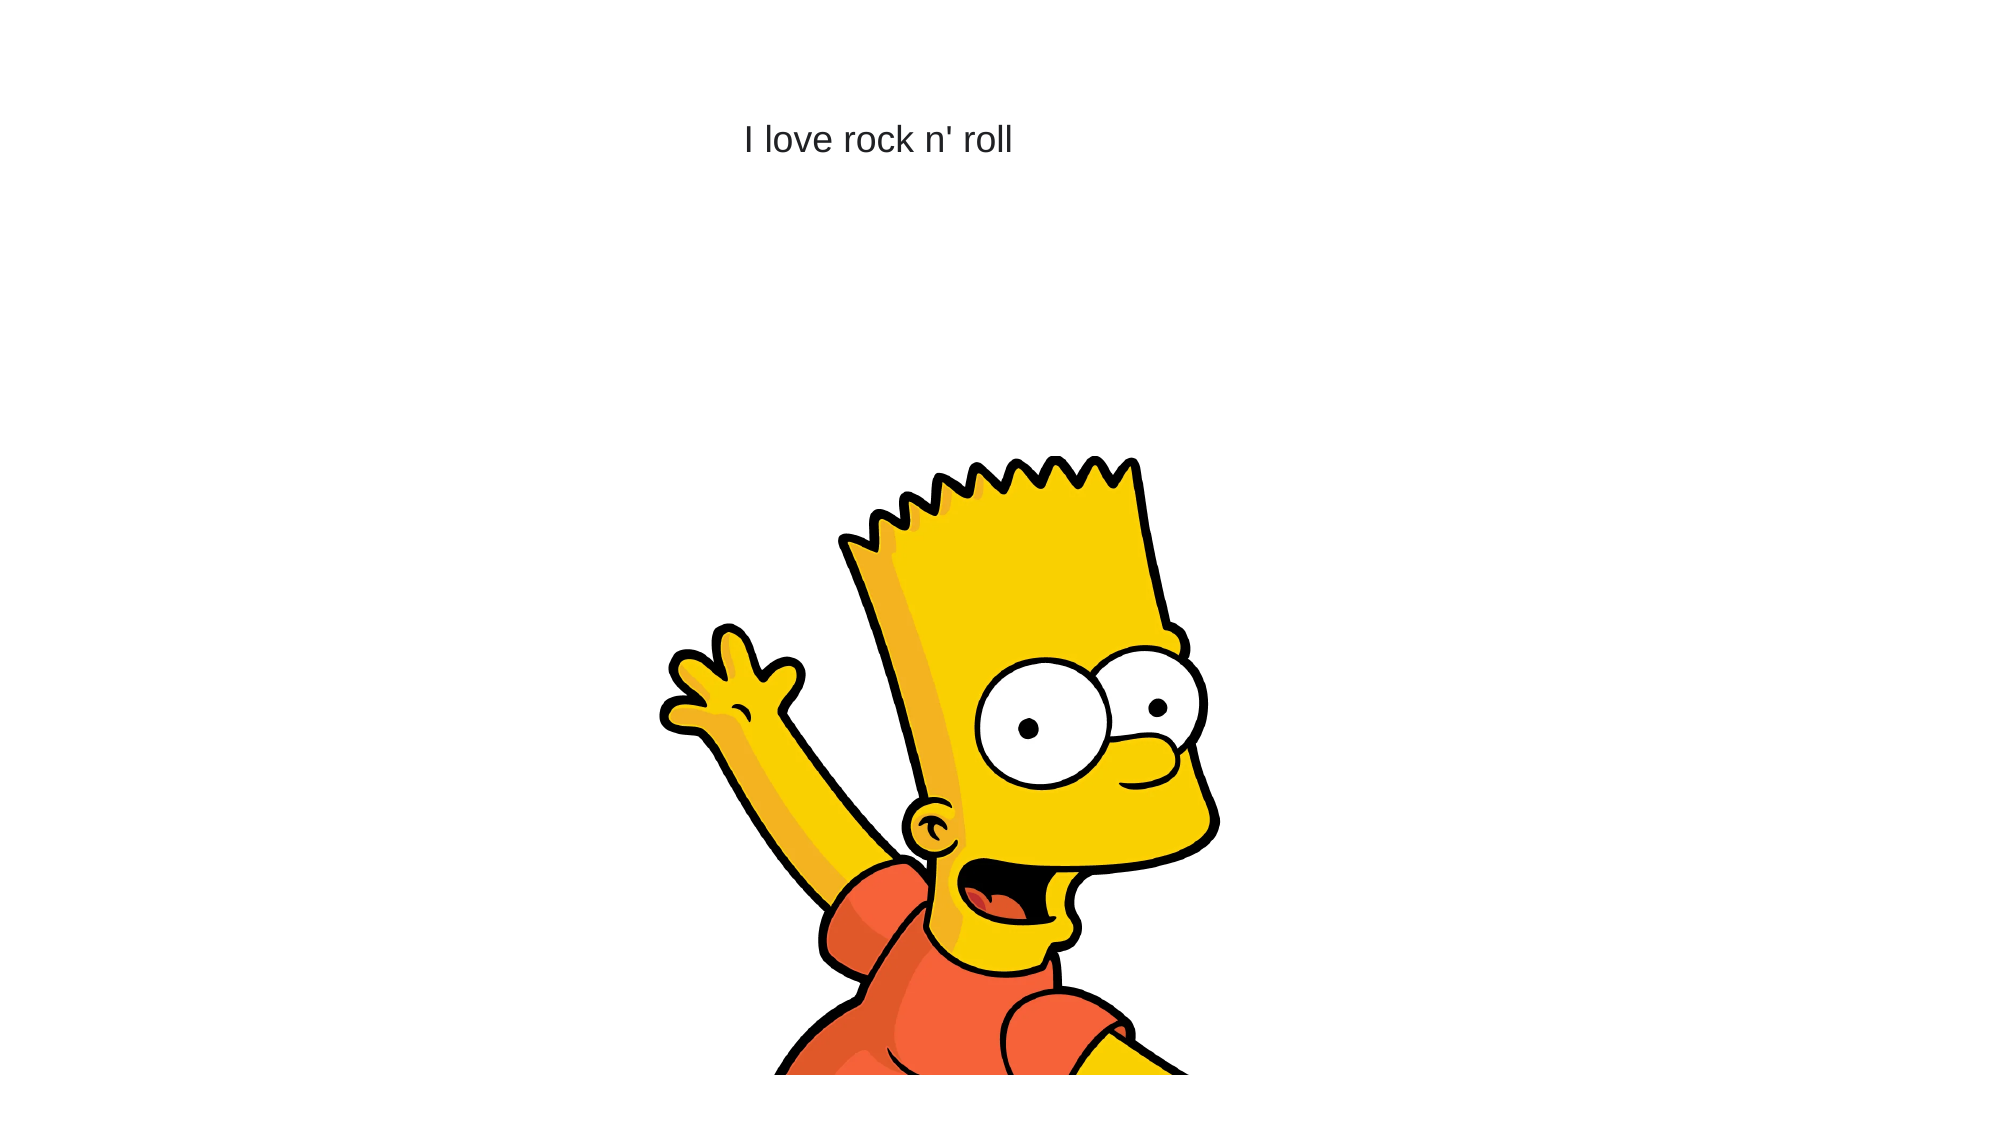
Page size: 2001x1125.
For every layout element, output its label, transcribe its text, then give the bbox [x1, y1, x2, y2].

picture [645, 456, 1355, 1075]
text_box I love rock n' roll [728, 107, 1257, 168]
